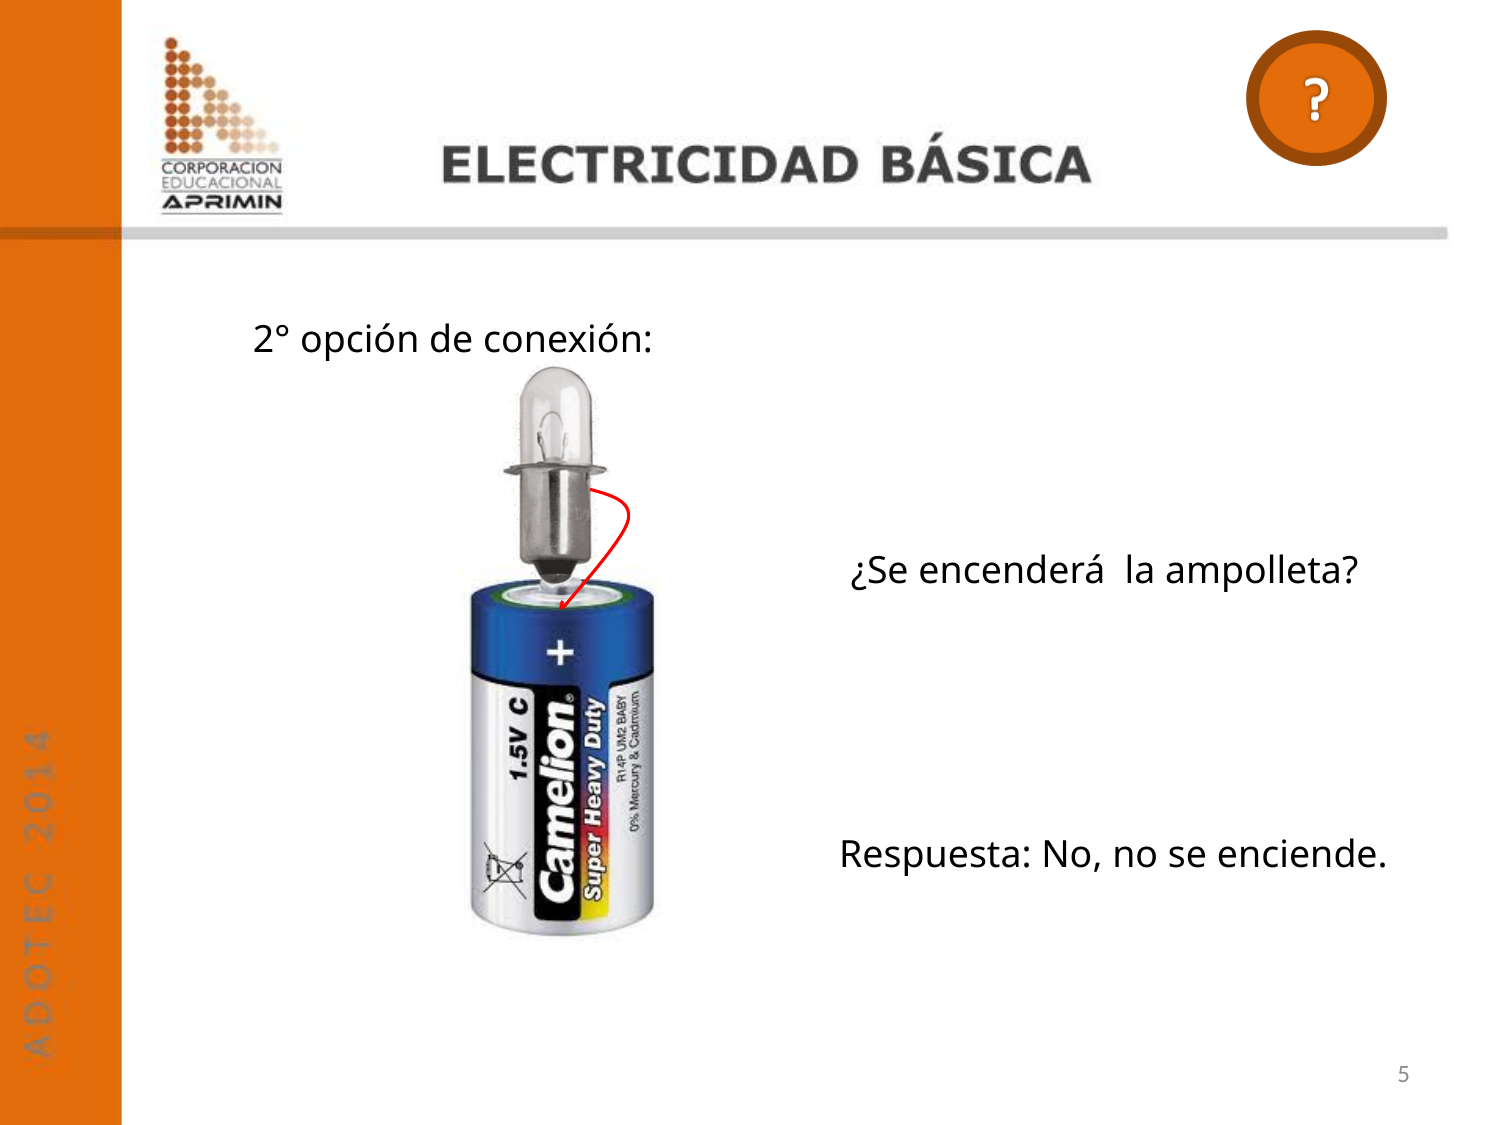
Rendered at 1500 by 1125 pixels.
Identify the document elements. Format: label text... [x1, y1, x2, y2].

text_box ¿Se encenderá la ampolleta? [836, 538, 1374, 599]
picture [0, 0, 1500, 1125]
slide_number 5 [1074, 1042, 1425, 1103]
text_box Respuesta: No, no se enciende. [824, 822, 1404, 882]
text_box 2° opción de conexión: [238, 307, 679, 368]
